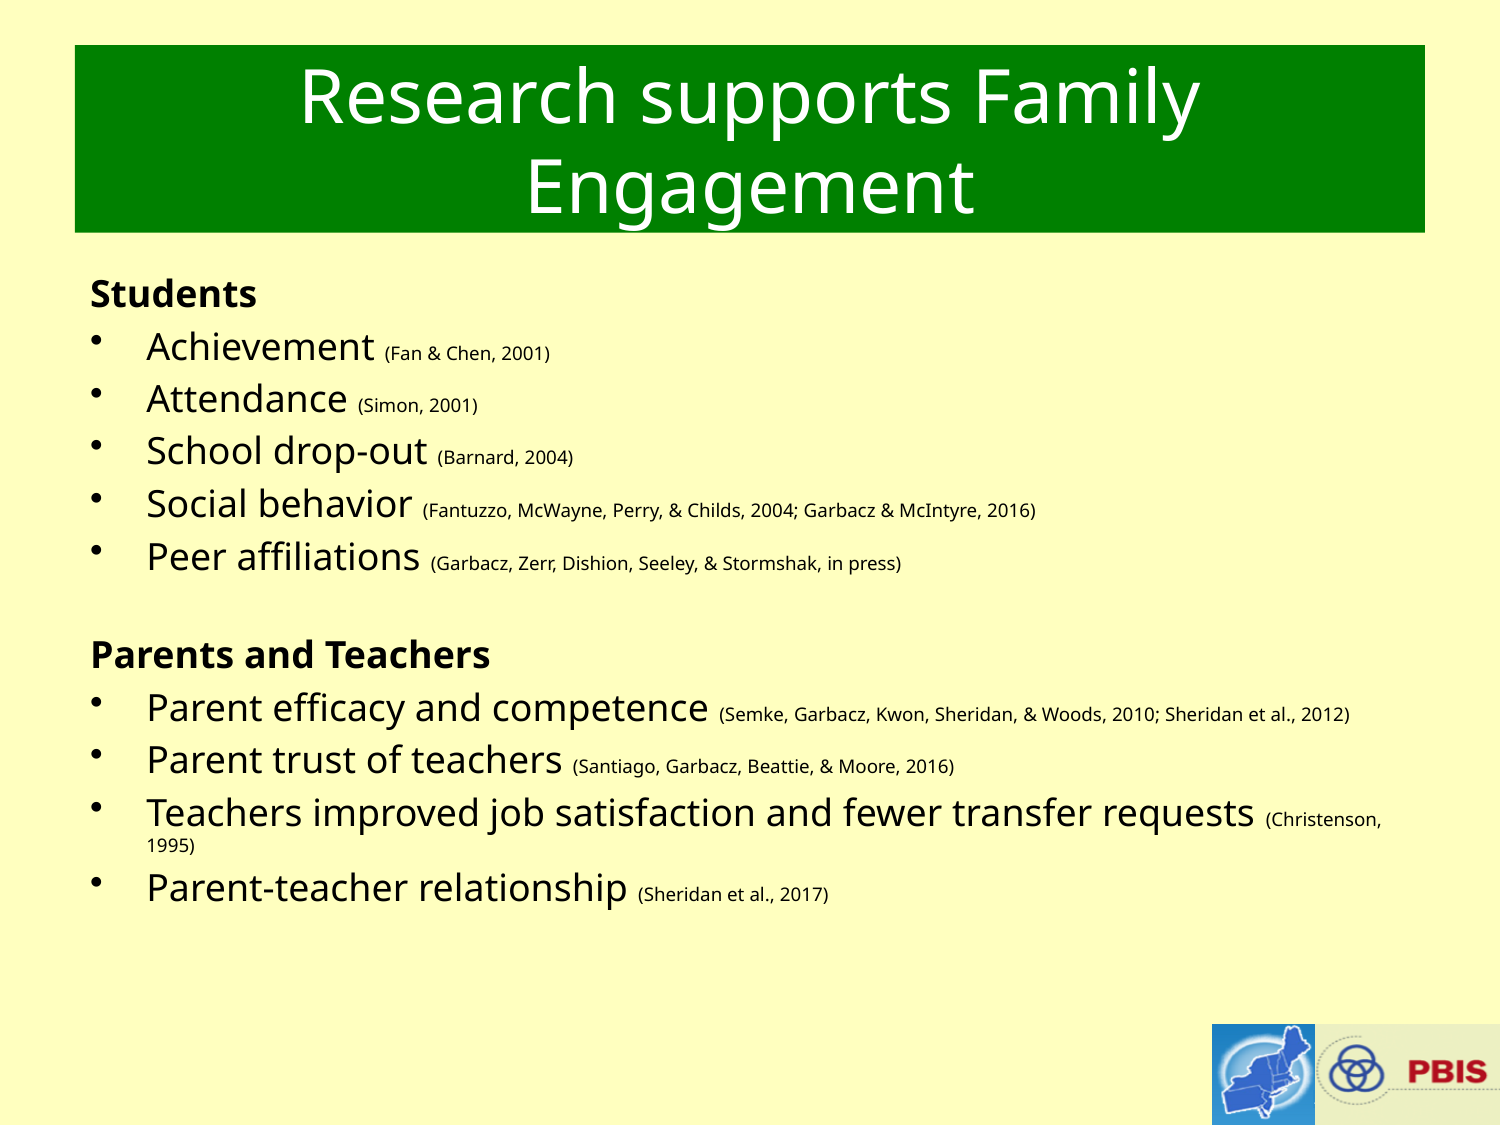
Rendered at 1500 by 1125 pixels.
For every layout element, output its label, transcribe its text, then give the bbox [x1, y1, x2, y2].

list Students Achievement (Fan & Chen, 2001) Attendance (Simon, 2001) School drop-out (Barnard, 2004) Social behavior (Fantuzzo, McWayne, Perry, & Childs, 2004; Garbacz & McIntyre, 2016) Peer affiliations (Garbacz, Zerr, Dishion, Seeley, & Stormshak, in press) Parents and Teachers Parent efficacy and competence (Semke, Garbacz, Kwon, Sheridan, & Woods, 2010; Sheridan et al., 2012) Parent trust of teachers (Santiago, Garbacz, Beattie, & Moore, 2016) Teachers improved job satisfaction and fewer transfer requests (Christenson, 1995) Parent-teacher relationship (Sheridan et al., 2017) [74, 262, 1426, 951]
picture [1212, 1024, 1500, 1125]
text_box Research supports Family Engagement [74, 45, 1425, 233]
